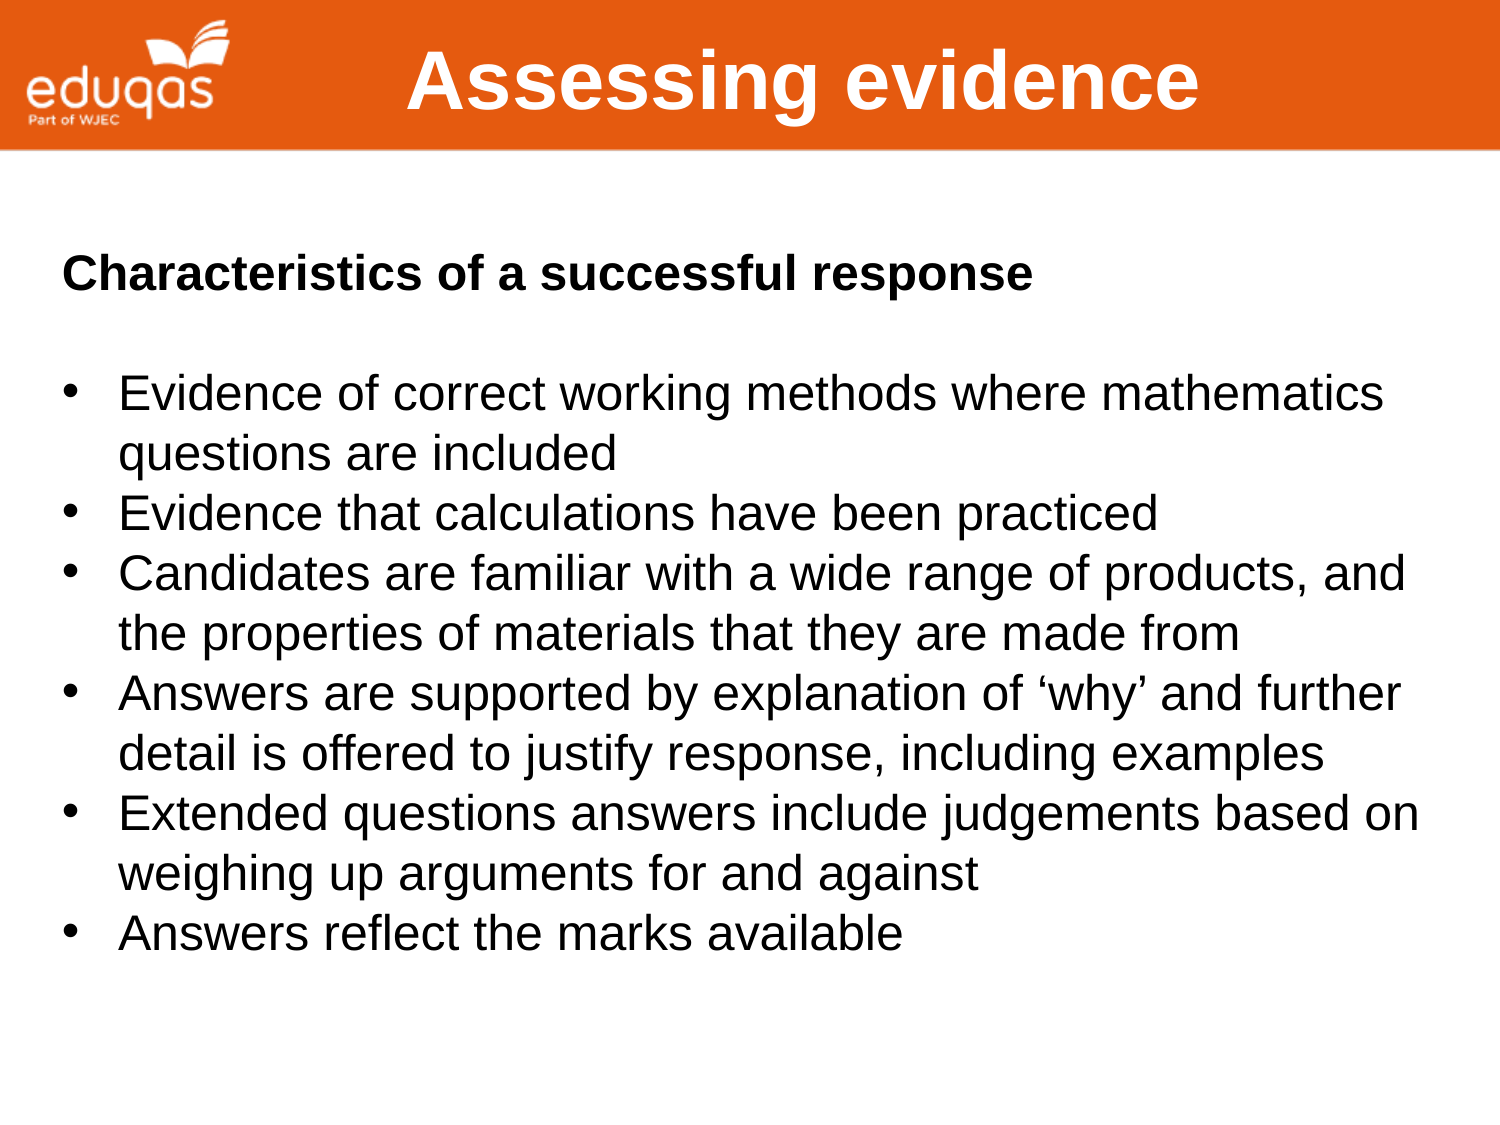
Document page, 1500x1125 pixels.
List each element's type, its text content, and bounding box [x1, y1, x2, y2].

text_box Characteristics of a successful response Evidence of correct working methods where mathematics questions are included Evidence that calculations have been practiced Candidates are familiar with a wide range of products, and the properties of materials that they are made from Answers are supported by explanation of ‘why’ and further detail is offered to justify response, including examples Extended questions answers include judgements based on weighing up arguments for and against Answers reflect the marks available [47, 233, 1453, 1068]
text_box Assessing evidence [181, 19, 1425, 192]
picture [0, 0, 1500, 215]
